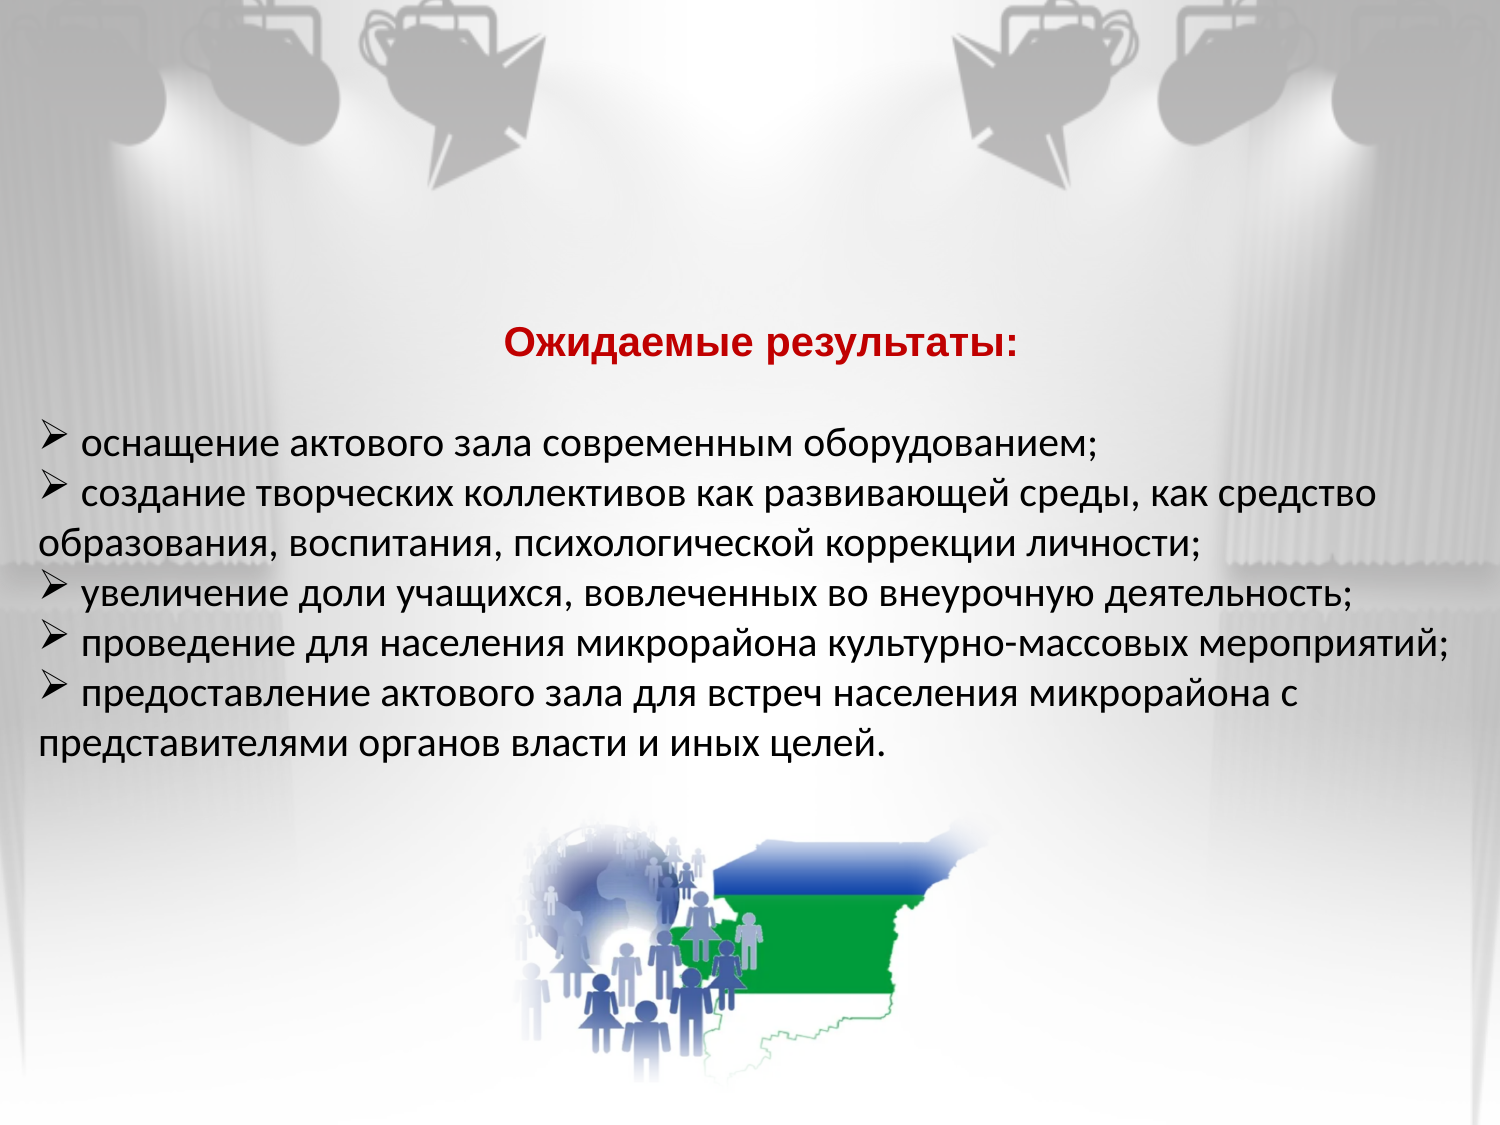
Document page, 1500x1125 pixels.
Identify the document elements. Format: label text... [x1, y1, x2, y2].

picture [503, 808, 1009, 1095]
text_box Ожидаемые результаты: оснащение актового зала современным оборудованием; создание творческих коллективов как развивающей среды, как средство образования, воспитания, психологической коррекции личности; увеличение доли учащихся, вовлеченных во внеурочную деятельность; проведение для населения микрорайона культурно-массовых мероприятий; предоставление актового зала для встреч населения микрорайона с представителями органов власти и иных целей. [23, 307, 1477, 823]
